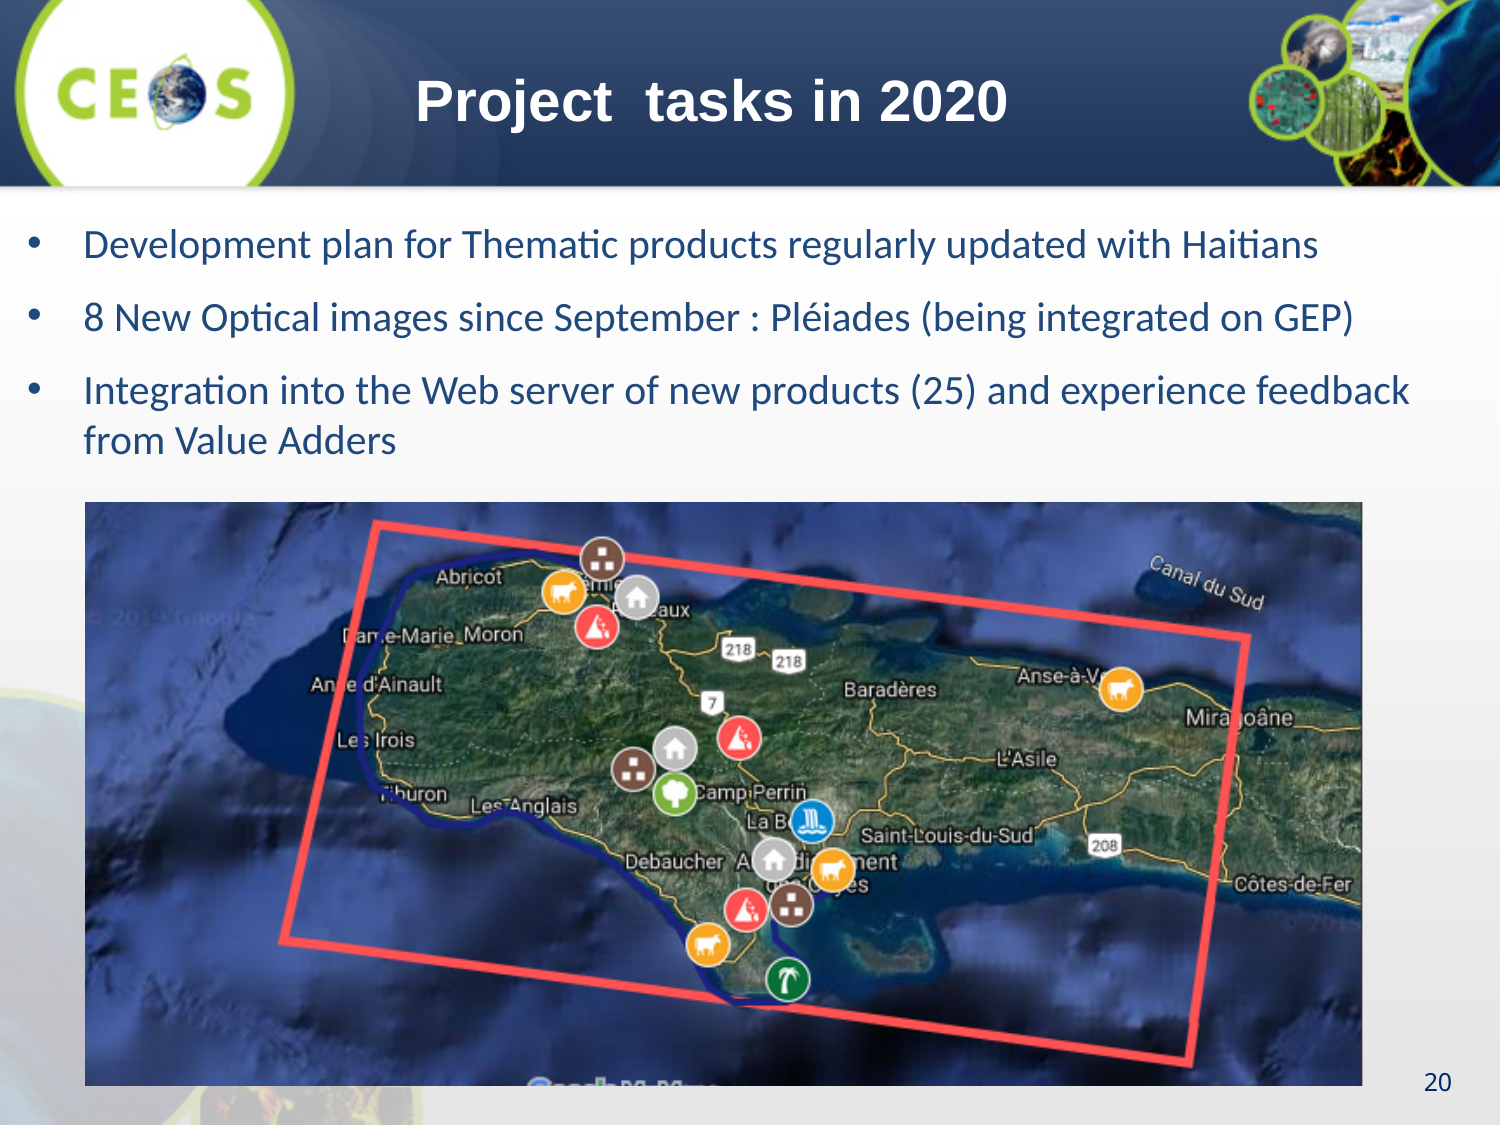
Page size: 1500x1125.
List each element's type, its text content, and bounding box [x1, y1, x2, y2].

text_box Project tasks in 2020 [262, 37, 1164, 159]
slide_number 20 [1190, 1058, 1461, 1112]
picture [0, 0, 1500, 1125]
text_box Development plan for Thematic products regularly updated with Haitians 8 New Optical images since September : Pléiades (being integrated on GEP) Integration into the Web server of new products (25) and experience feedback from Value Adders [12, 209, 1460, 677]
